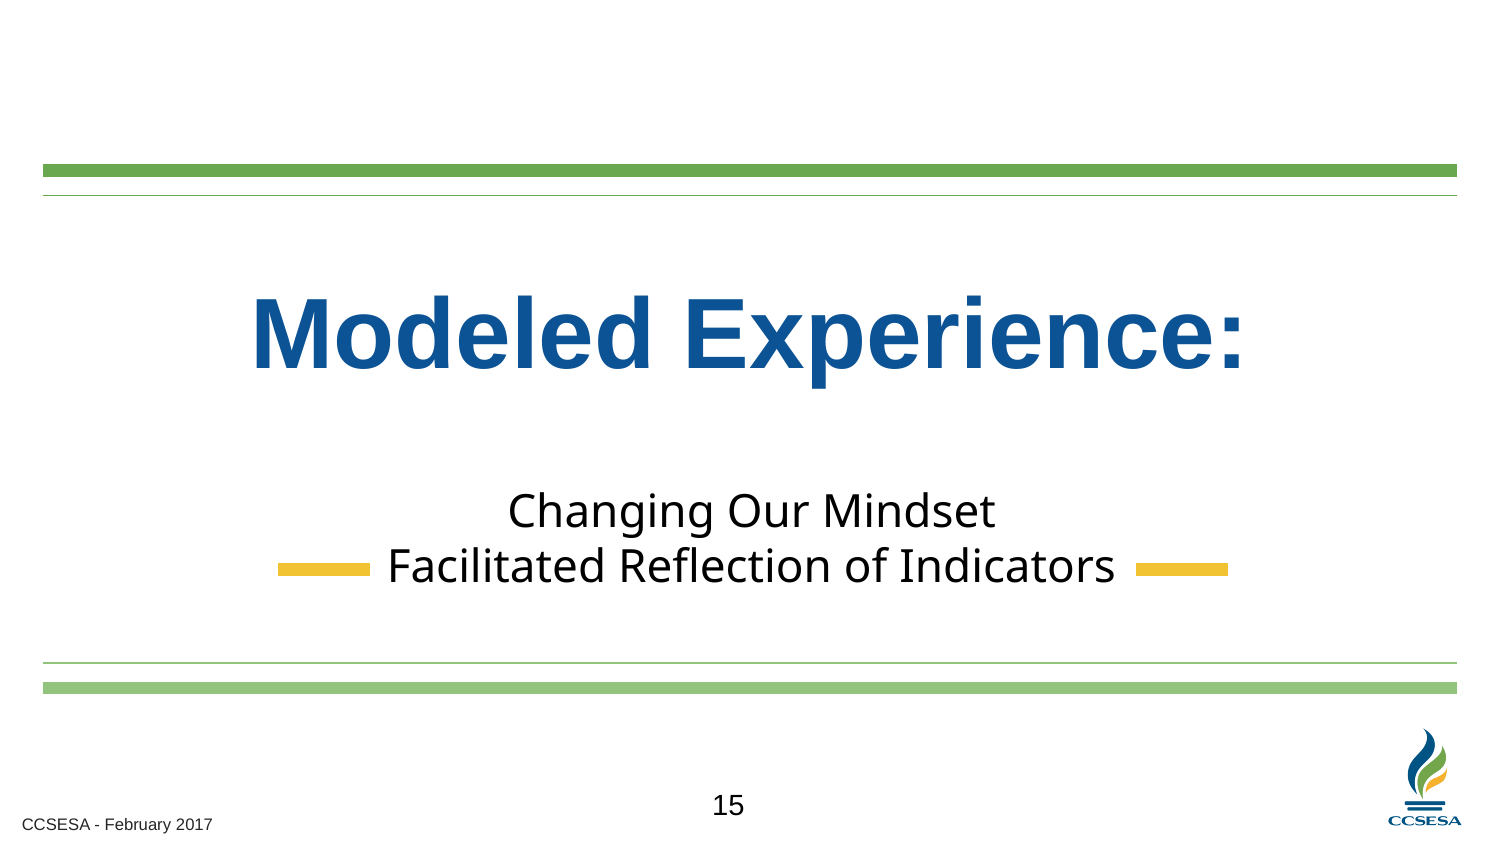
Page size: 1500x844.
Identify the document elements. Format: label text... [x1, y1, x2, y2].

subtitle Changing Our Mindset Facilitated Reflection of Indicators [197, 466, 1306, 635]
slide_number 15 [697, 771, 788, 837]
picture [1367, 725, 1482, 830]
text_box CCSESA - February 2017 [6, 810, 246, 837]
title Modeled Experience: [164, 235, 1336, 404]
